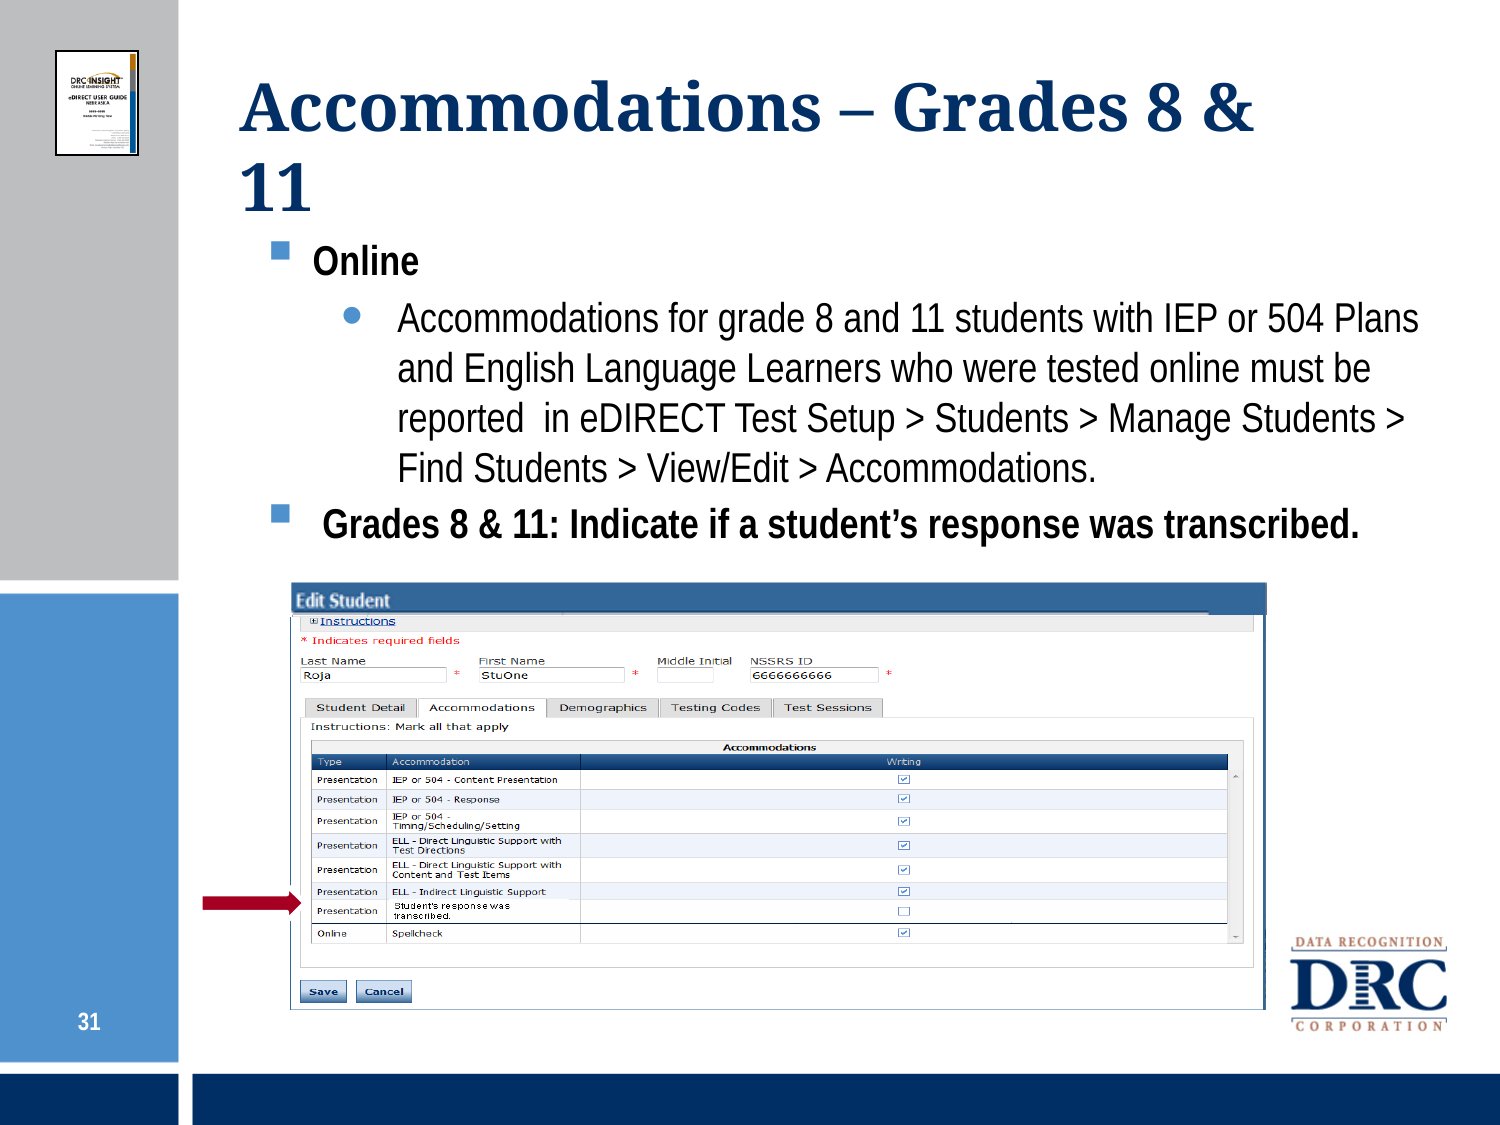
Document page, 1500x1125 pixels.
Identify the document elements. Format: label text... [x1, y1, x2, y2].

text_box [200, 894, 285, 913]
picture [290, 579, 1268, 1010]
slide_number 31 [35, 998, 144, 1043]
picture [0, 0, 1500, 1125]
picture [56, 51, 138, 155]
text_box Online Accommodations for grade 8 and 11 students with IEP or 504 Plans and English Language Learners who were tested online must be reported in eDIRECT Test Setup > Students > Manage Students > Find Students > View/Edit > Accommodations. Grades 8 & 11: Indicate if a student’s response was transcribed. [137, 57, 1479, 1125]
